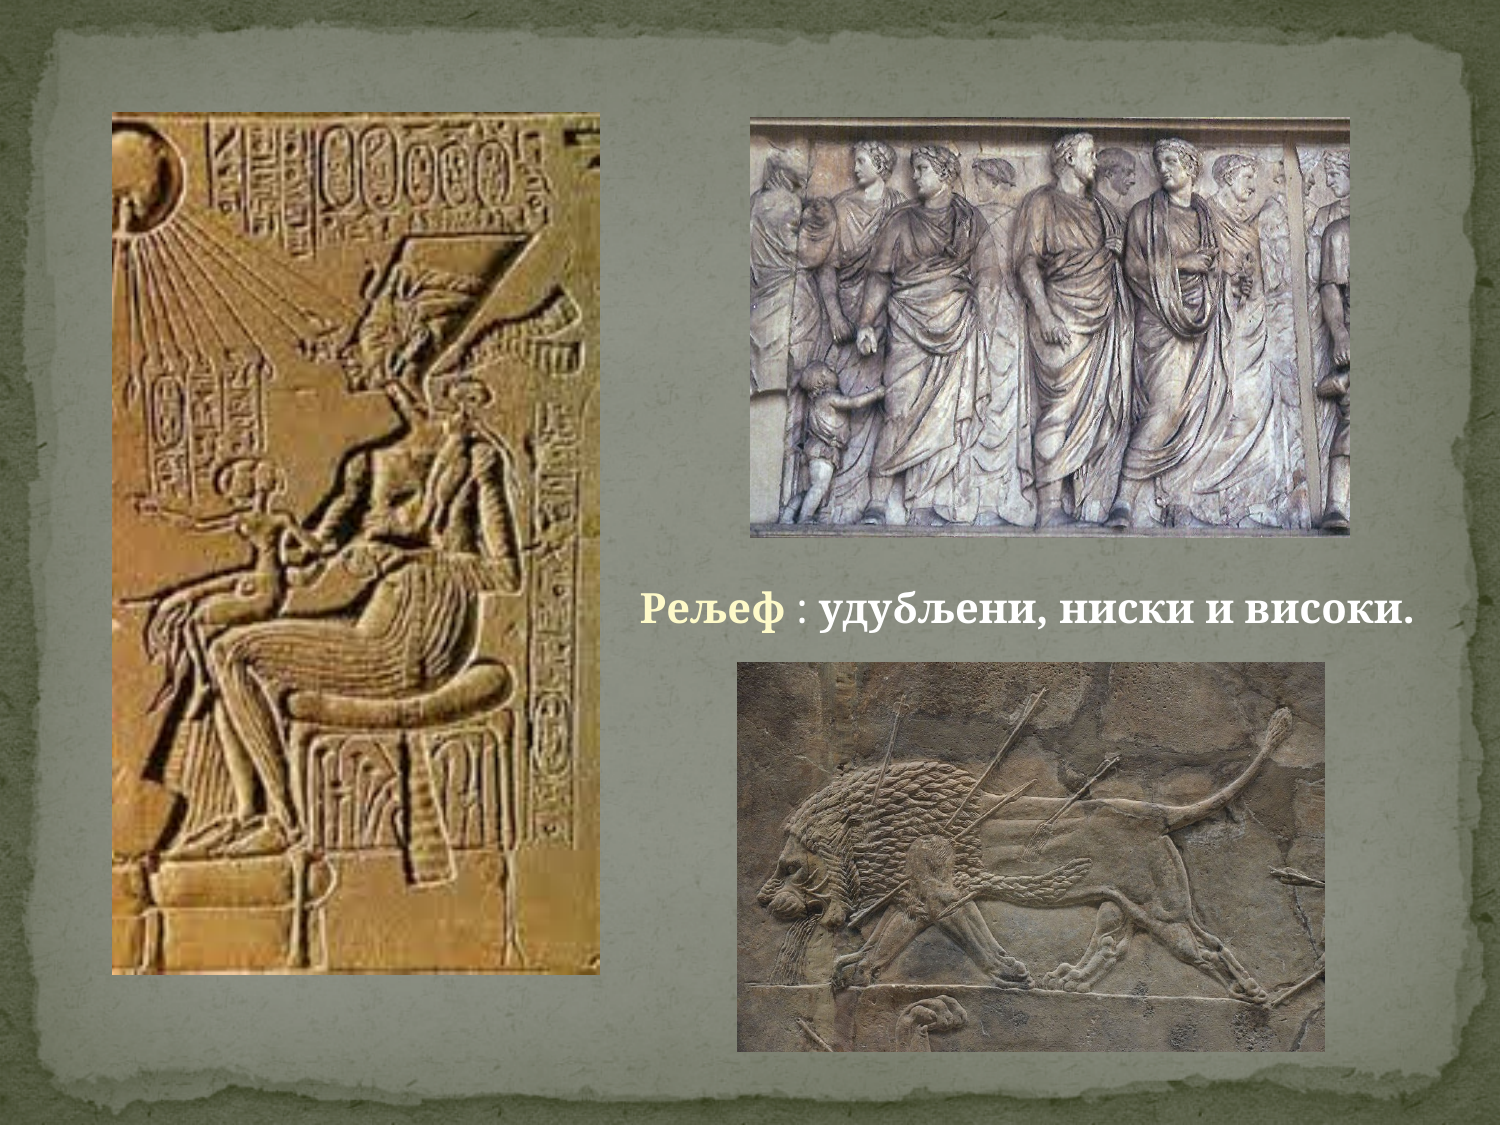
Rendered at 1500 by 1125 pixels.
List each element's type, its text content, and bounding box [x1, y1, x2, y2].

text_box Рељеф : удубљени, ниски и високи. [624, 574, 1500, 690]
picture [750, 117, 1351, 538]
picture [737, 662, 1325, 1052]
picture [112, 112, 601, 975]
